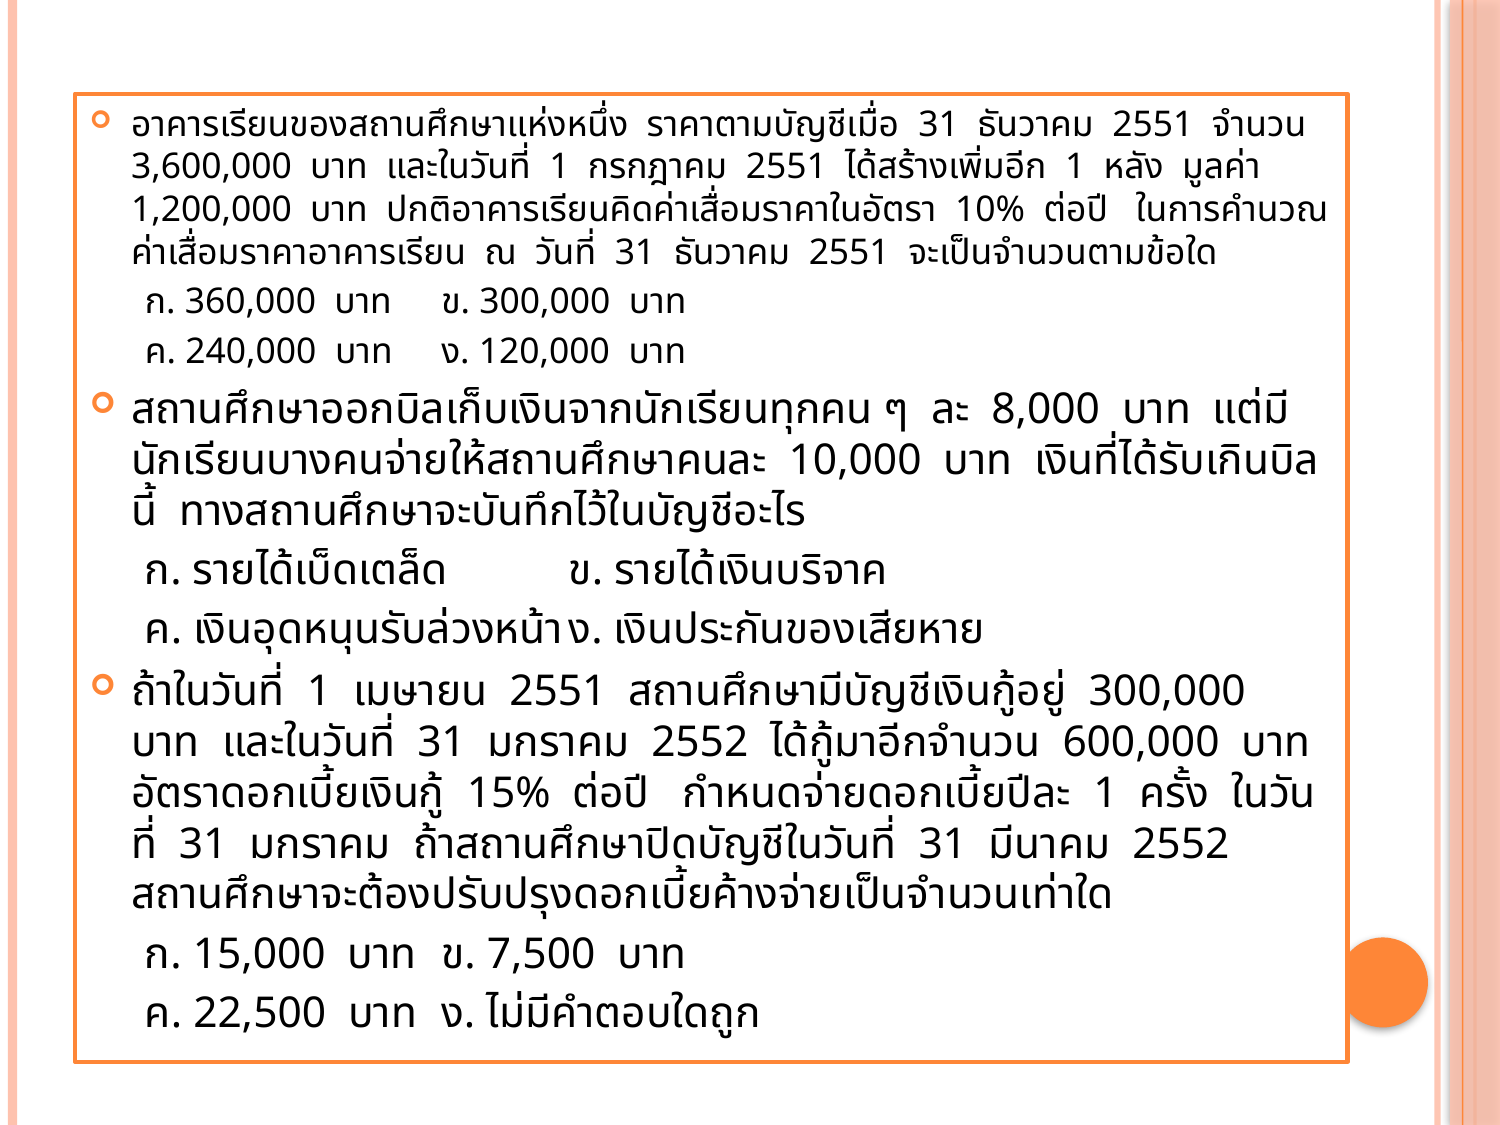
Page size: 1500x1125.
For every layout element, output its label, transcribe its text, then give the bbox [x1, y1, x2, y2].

list อาคารเรียนของสถานศึกษาแห่งหนึ่ง ราคาตามบัญชีเมื่อ 31 ธันวาคม 2551 จำนวน 3,600,000 บาท และในวันที่ 1 กรกฎาคม 2551 ได้สร้างเพิ่มอีก 1 หลัง มูลค่า 1,200,000 บาท ปกติอาคารเรียนคิดค่าเสื่อมราคาในอัตรา 10% ต่อปี ในการคำนวณค่าเสื่อมราคาอาคารเรียน ณ วันที่ 31 ธันวาคม 2551 จะเป็นจำนวนตามข้อใด ก. 360,000 บาท ข. 300,000 บาท ค. 240,000 บาท ง. 120,000 บาท สถานศึกษาออกบิลเก็บเงินจากนักเรียนทุกคน ๆ ละ 8,000 บาท แต่มีนักเรียนบางคนจ่ายให้สถานศึกษาคนละ 10,000 บาท เงินที่ได้รับเกินบิลนี้ ทางสถานศึกษาจะบันทึกไว้ในบัญชีอะไร ก. รายได้เบ็ดเตล็ด ข. รายได้เงินบริจาค ค. เงินอุดหนุนรับล่วงหน้า ง. เงินประกันของเสียหาย ถ้าในวันที่ 1 เมษายน 2551 สถานศึกษามีบัญชีเงินกู้อยู่ 300,000 บาท และในวันที่ 31 มกราคม 2552 ได้กู้มาอีกจำนวน 600,000 บาท อัตราดอกเบี้ยเงินกู้ 15% ต่อปี กำหนดจ่ายดอกเบี้ยปีละ 1 ครั้ง ในวันที่ 31 มกราคม ถ้าสถานศึกษาปิดบัญชีในวันที่ 31 มีนาคม 2552 สถานศึกษาจะต้องปรับปรุงดอกเบี้ยค้างจ่ายเป็นจำนวนเท่าใด ก. 15,000 บาท ข. 7,500 บาท ค. 22,500 บาท ง. ไม่มีคำตอบใดถูก [73, 92, 1350, 1064]
